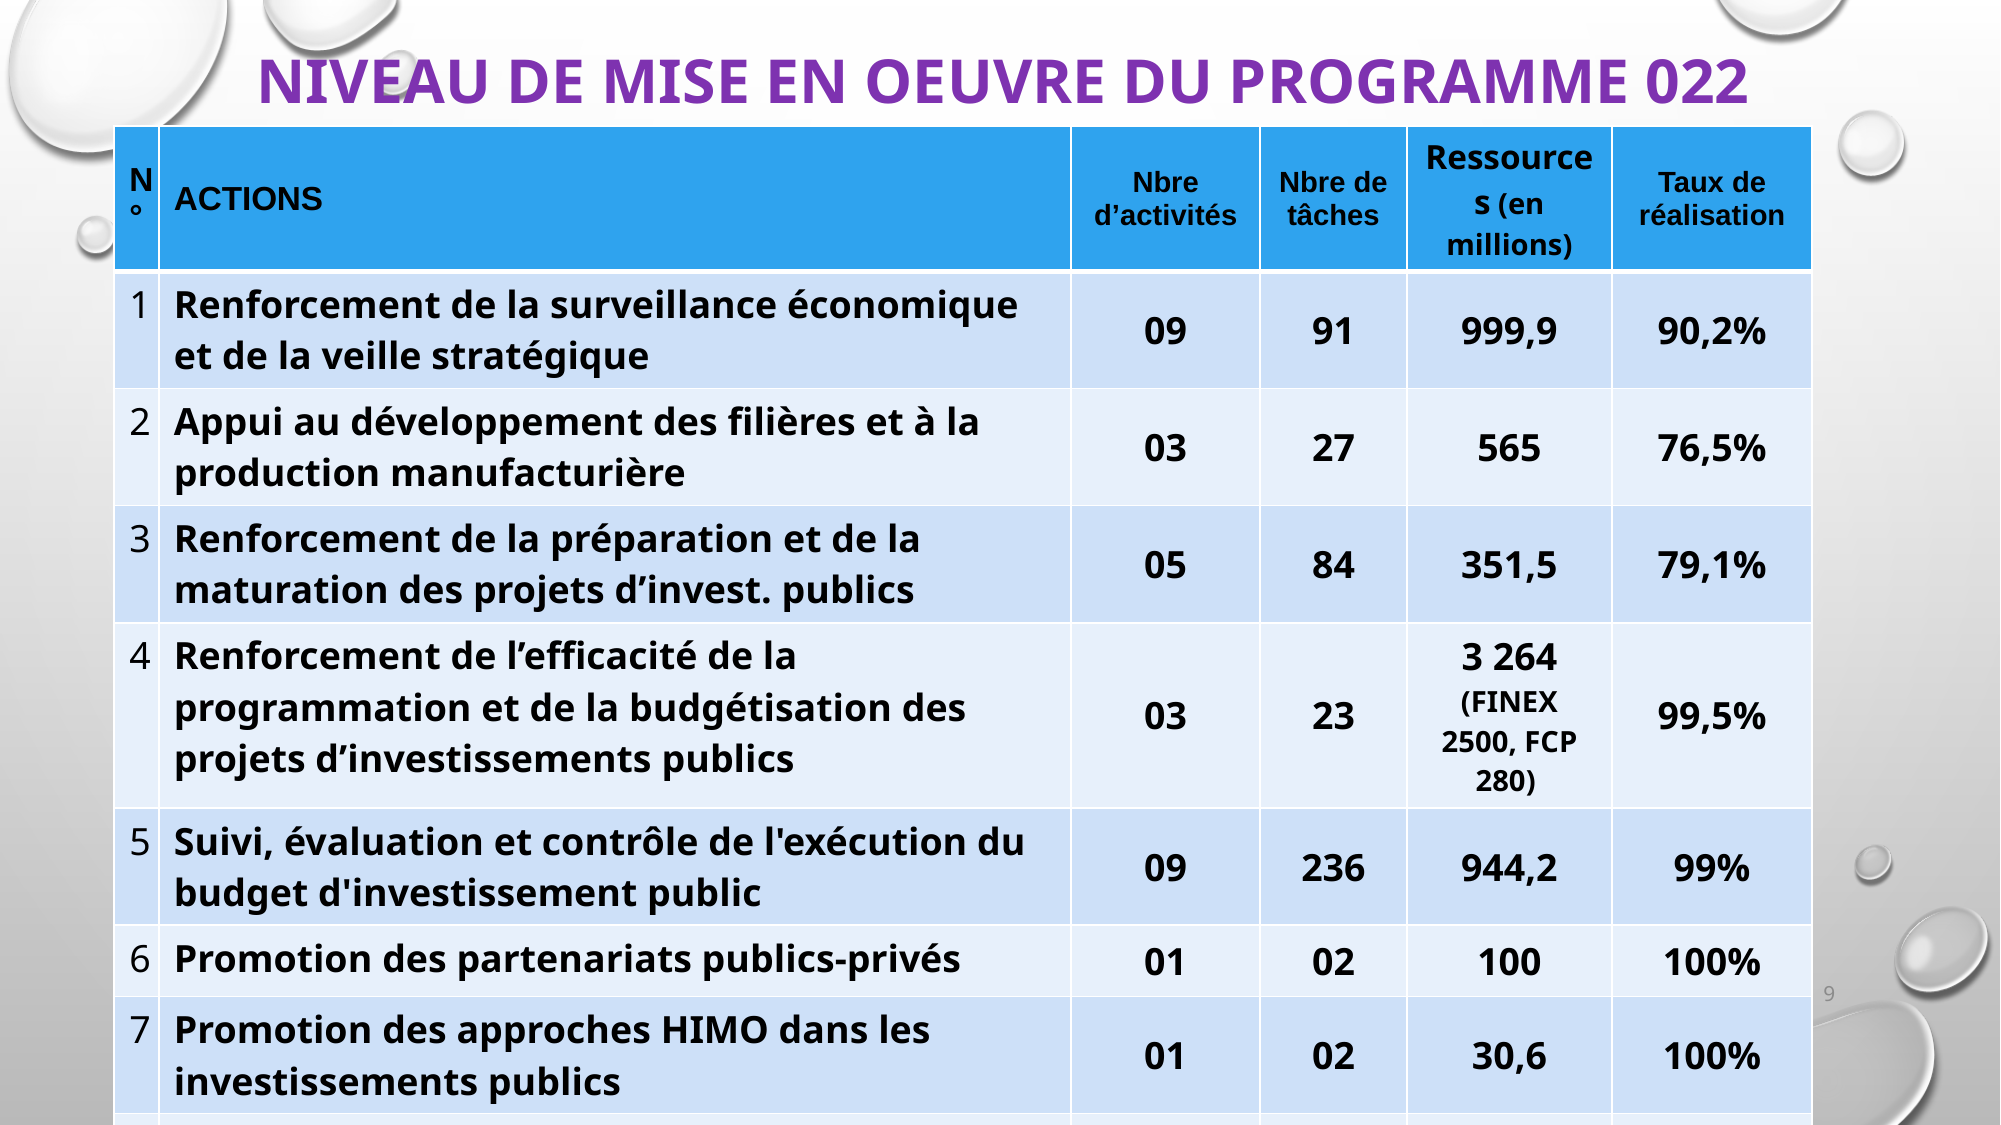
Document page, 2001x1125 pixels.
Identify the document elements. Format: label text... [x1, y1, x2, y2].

table_cell 99,5% [1613, 624, 1811, 807]
table_cell Suivi, évaluation et contrôle de l'exécution du budget d'investissement public [160, 809, 1070, 924]
table_cell 99% [1613, 809, 1811, 924]
table_cell Promotion des approches HIMO dans les investissements publics [160, 997, 1070, 1113]
table_cell 30,6 [1408, 997, 1611, 1113]
table_cell 944,2 [1408, 809, 1611, 924]
table_cell 3 264 (FINEX 2500, FCP 280) [1408, 624, 1611, 807]
table_cell 100% [1613, 926, 1811, 996]
table_cell Renforcement de l’efficacité de la programmation et de la budgétisation des projets d’investissements publics [160, 624, 1070, 807]
table_cell 09 [1072, 809, 1259, 924]
table_cell 100% [1613, 1114, 1811, 1125]
table_cell 3 [115, 506, 158, 622]
table_cell 236 [1261, 809, 1406, 924]
table_cell 01 [1072, 997, 1259, 1113]
table_cell 79,1% [1613, 506, 1811, 622]
picture [0, 0, 2000, 1125]
table_cell 10 [1261, 1114, 1406, 1125]
table_header Nbre de tâches [1261, 127, 1406, 269]
table_cell 76,5% [1613, 389, 1811, 505]
table_cell 1573,4 (SAL. 1402) [1408, 1114, 1611, 1125]
table_cell 23 [1261, 624, 1406, 807]
table_cell Appui au développement des filières et à la production manufacturière [160, 389, 1070, 505]
table_cell 01 [1072, 926, 1259, 996]
table_cell 05 [1072, 506, 1259, 622]
table_cell Renforcement de la préparation et de la maturation des projets d’invest. publics [160, 506, 1070, 622]
table_cell 27 [1261, 389, 1406, 505]
table_cell 84 [1261, 506, 1406, 622]
table_header Taux de réalisation [1613, 127, 1811, 269]
table_cell 100 [1408, 926, 1611, 996]
table_cell 351,5 [1408, 506, 1611, 622]
table_cell 2 [115, 389, 158, 505]
table_header Nbre d’activités [1072, 127, 1259, 269]
table_cell 6 [115, 926, 158, 996]
table_header N° [115, 127, 158, 269]
title NIVEAU DE MISE EN OEUVRE DU PROGRAMME 022 [141, 23, 1867, 146]
table_cell 02 [1261, 926, 1406, 996]
table_cell 91 [1261, 274, 1406, 388]
table_header Ressources (en millions) [1408, 127, 1611, 269]
table_cell 09 [1072, 274, 1259, 388]
table_header ACTIONS [160, 127, 1070, 269]
table_cell 7 [115, 997, 158, 1113]
table_cell Promotion des partenariats publics-privés [160, 926, 1070, 996]
table_cell 1 [115, 274, 158, 388]
table_cell 03 [1072, 389, 1259, 505]
table_cell 5 [115, 809, 158, 924]
table_cell 90,2% [1613, 274, 1811, 388]
table_cell 02 [1072, 1114, 1259, 1125]
table_cell 02 [1261, 997, 1406, 1113]
table_cell 03 [1072, 624, 1259, 807]
slide_number 9 [1813, 965, 1851, 1025]
table_cell 8 [115, 1114, 158, 1125]
table_cell 999,9 [1408, 274, 1611, 388]
table_cell 4 [115, 624, 158, 807]
table_cell 100% [1613, 997, 1811, 1113]
table_cell Renforcement de la surveillance économique et de la veille stratégique [160, 274, 1070, 388]
table_cell Coordination et pilotage du programme [160, 1114, 1070, 1125]
table_cell 565 [1408, 389, 1611, 505]
